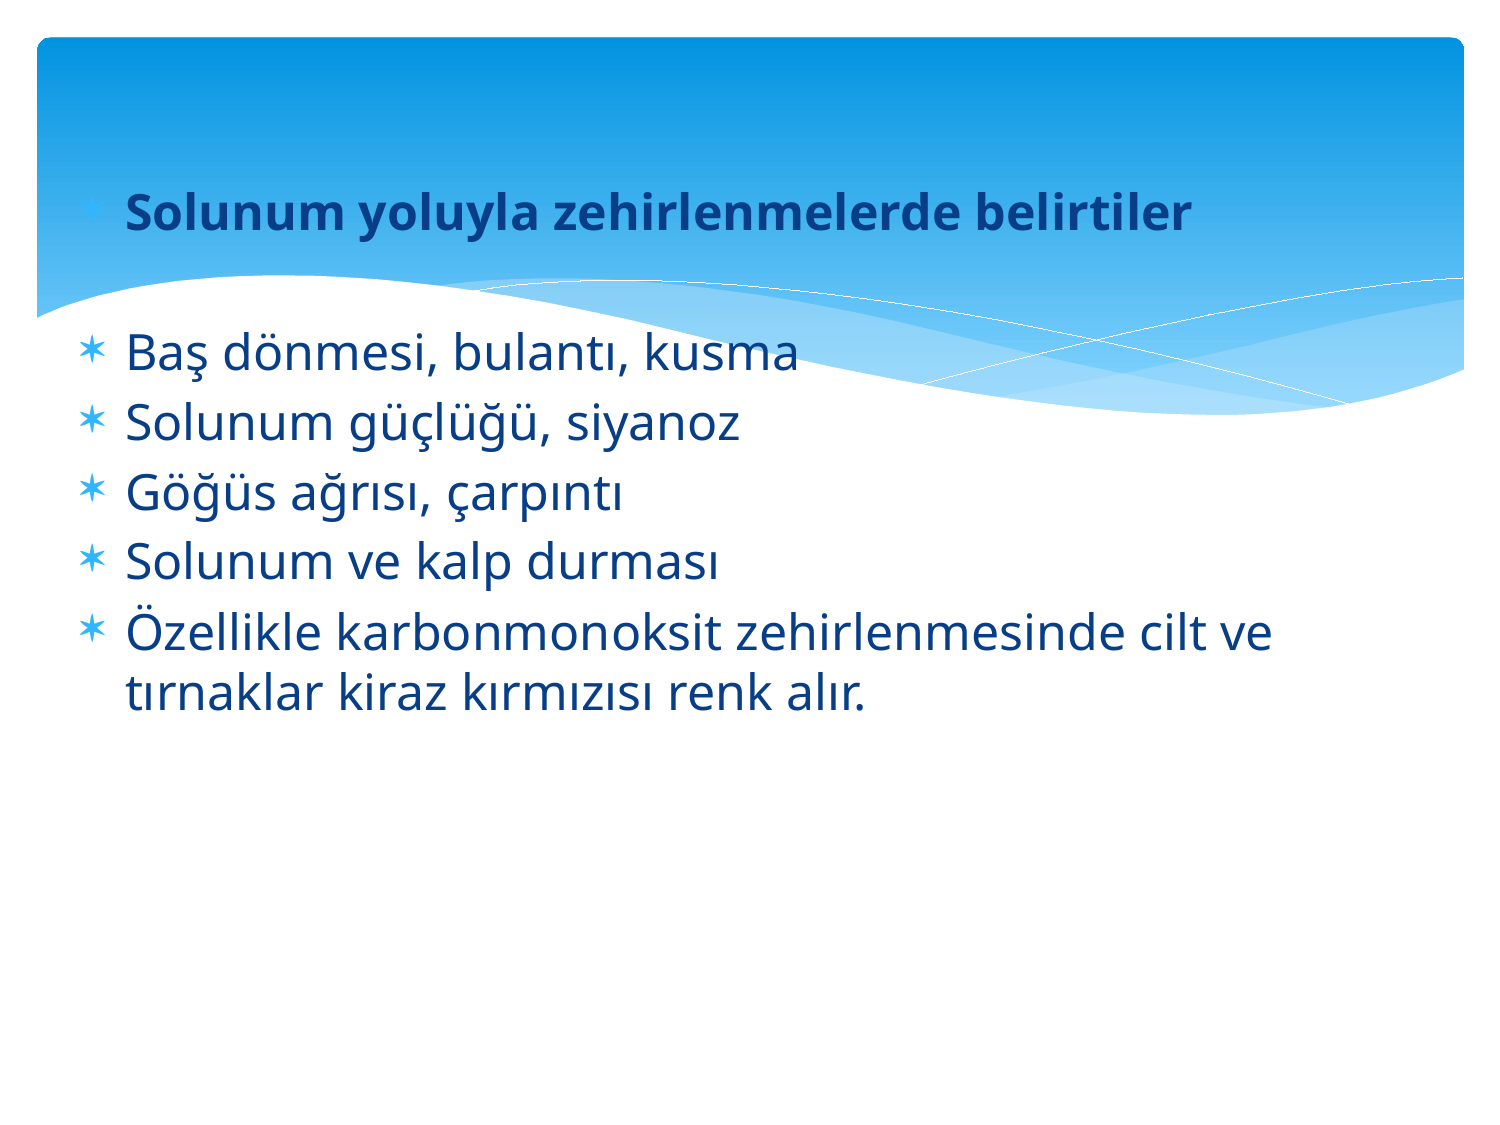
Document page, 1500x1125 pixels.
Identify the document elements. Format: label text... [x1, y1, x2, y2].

list Solunum yoluyla zehirlenmelerde belirtiler Baş dönmesi, bulantı, kusma Solunum güçlüğü, siyanoz Göğüs ağrısı, çarpıntı Solunum ve kalp durması Özellikle karbonmonoksit zehirlenmesinde cilt ve tırnaklar kiraz kırmızısı renk alır. [64, 172, 1459, 1047]
